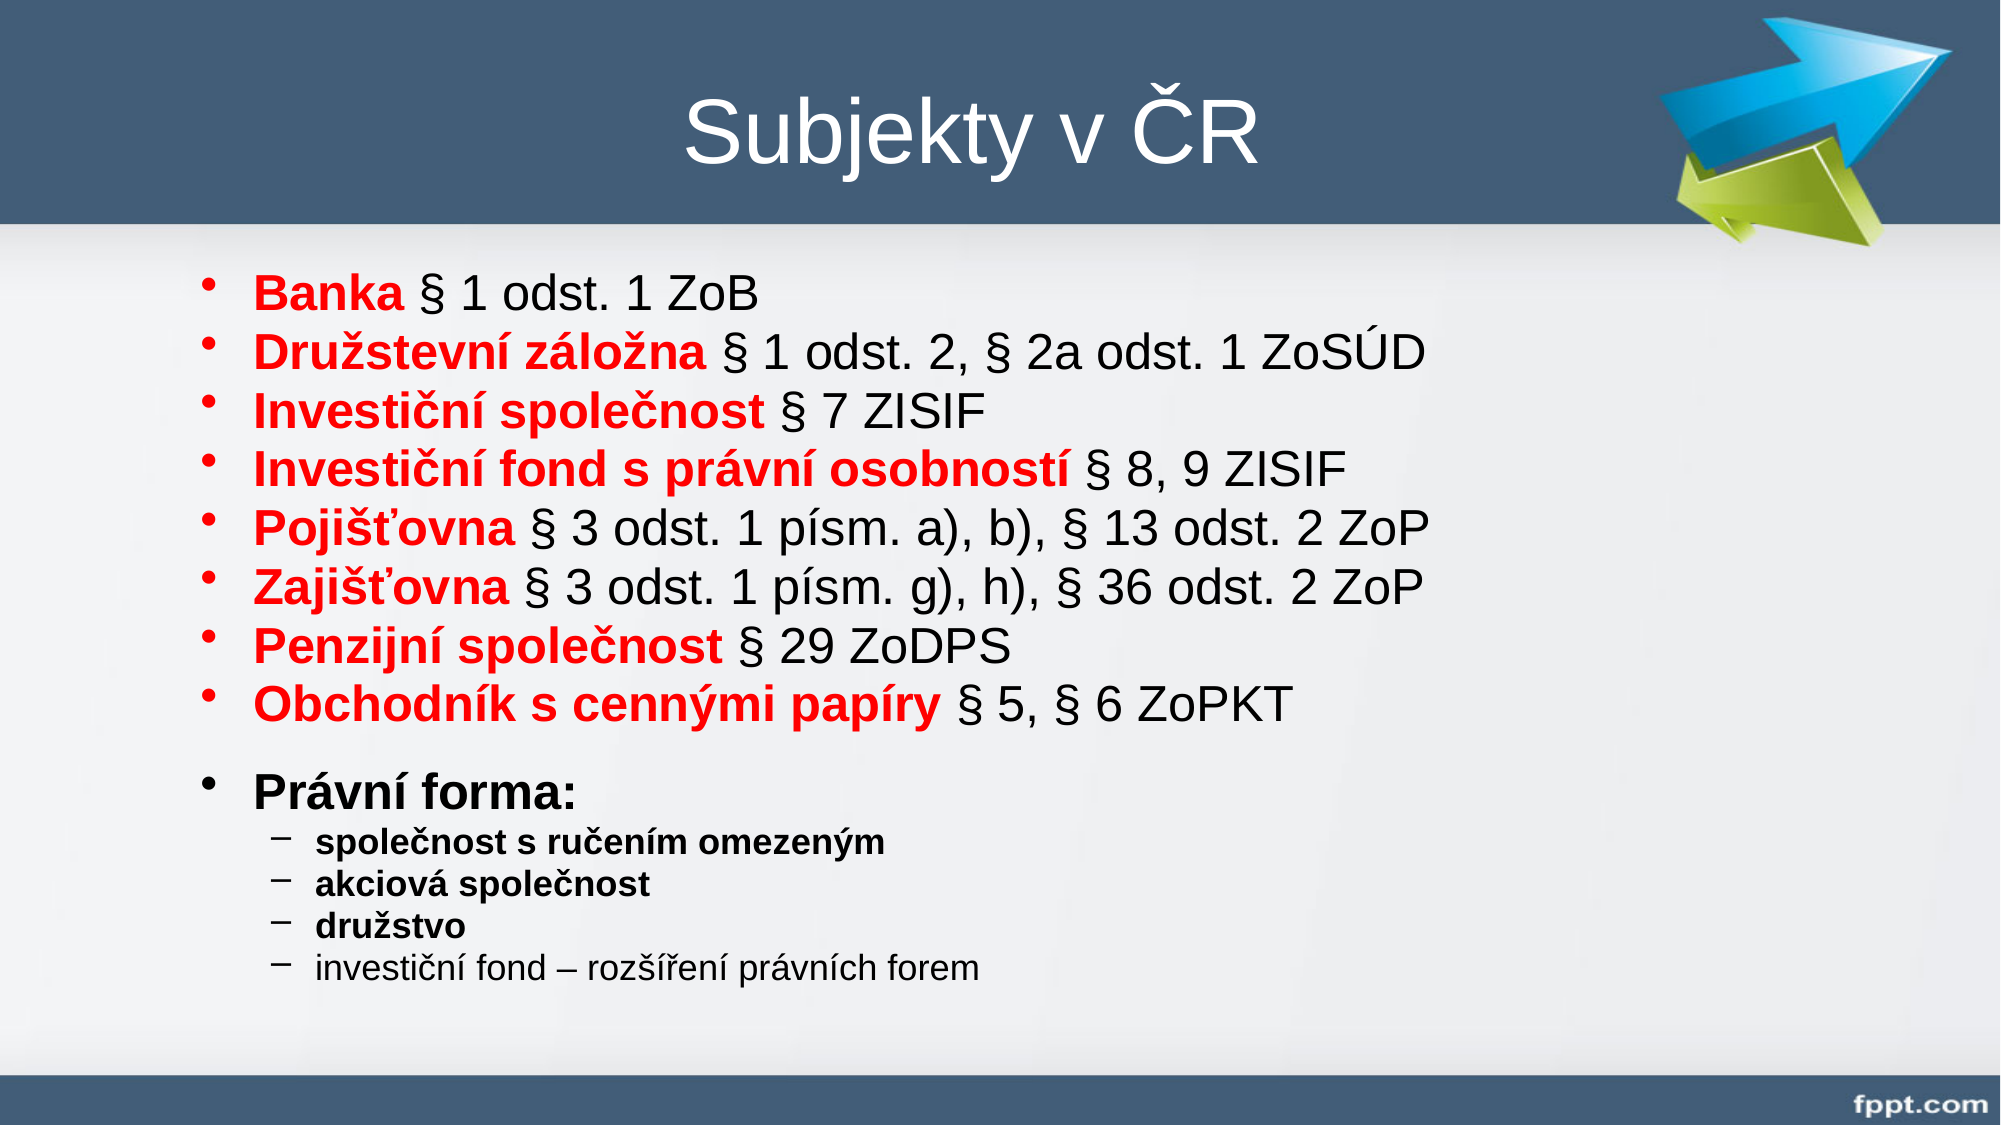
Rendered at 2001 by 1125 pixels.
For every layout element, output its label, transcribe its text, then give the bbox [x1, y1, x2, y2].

picture [0, 0, 2001, 1125]
title Subjekty v ČR [185, 83, 1761, 171]
list Banka § 1 odst. 1 ZoB Družstevní záložna § 1 odst. 2, § 2a odst. 1 ZoSÚD Investiční společnost § 7 ZISIF Investiční fond s právní osobností § 8, 9 ZISIF Pojišťovna § 3 odst. 1 písm. a), b), § 13 odst. 2 ZoP Zajišťovna § 3 odst. 1 písm. g), h), § 36 odst. 2 ZoP Penzijní společnost § 29 ZoDPS Obchodník s cennými papíry § 5, § 6 ZoPKT Právní forma: společnost s ručením omezeným akciová společnost družstvo investiční fond – rozšíření právních forem [185, 264, 1761, 998]
